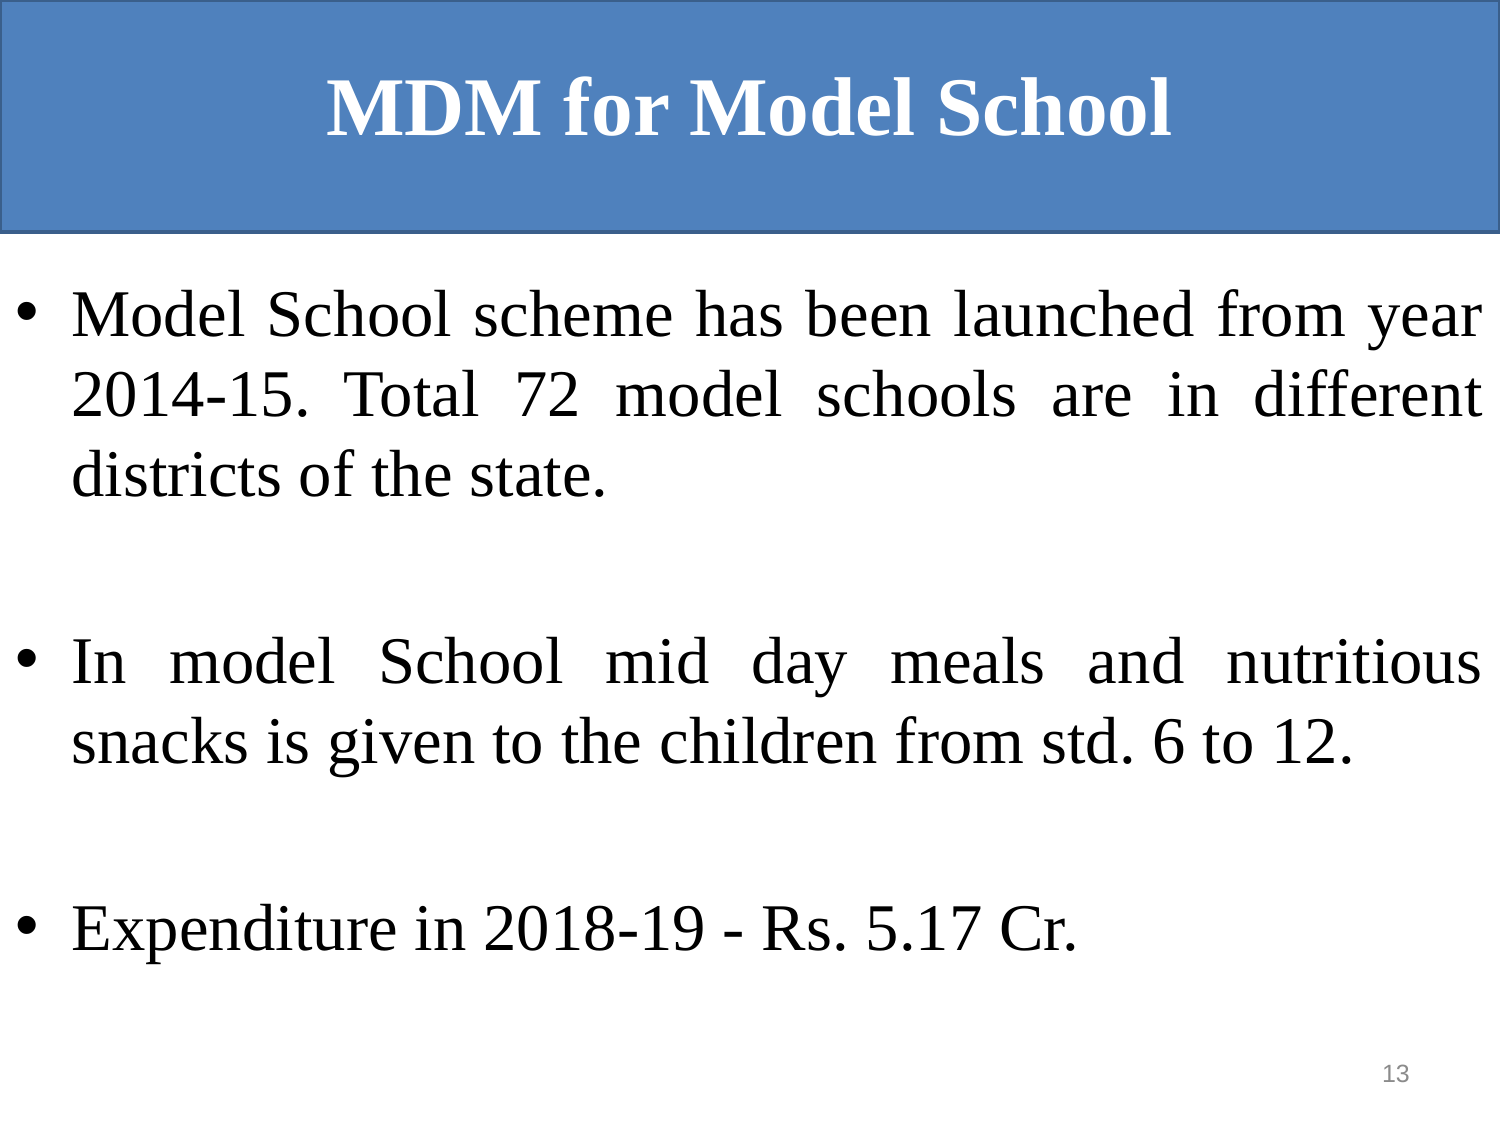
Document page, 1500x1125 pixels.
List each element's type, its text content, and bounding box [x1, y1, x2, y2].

text_box MDM for Model School [0, 0, 1500, 234]
list Model School scheme has been launched from year 2014-15. Total 72 model schools are in different districts of the state. In model School mid day meals and nutritious snacks is given to the children from std. 6 to 12. Expenditure in 2018-19 - Rs. 5.17 Cr. [0, 262, 1500, 1047]
slide_number 13 [1074, 1042, 1425, 1103]
